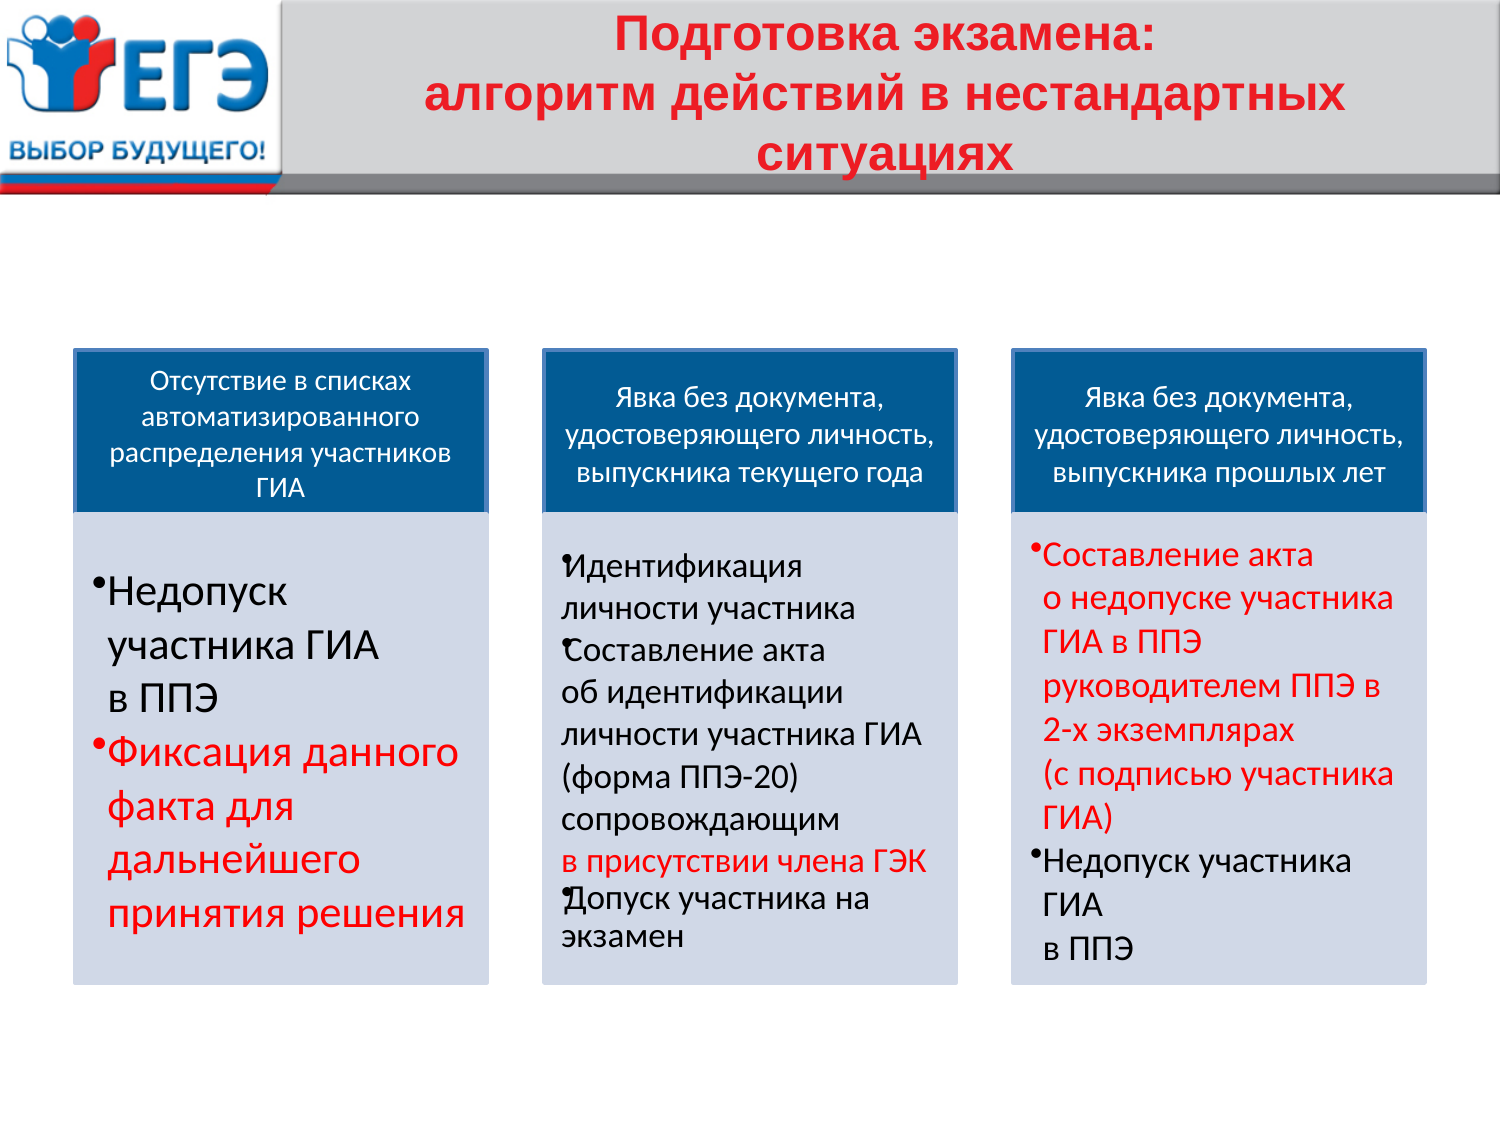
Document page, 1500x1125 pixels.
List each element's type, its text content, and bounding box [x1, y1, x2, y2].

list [74, 262, 1426, 1071]
title Подготовка экзамена: алгоритм действий в нестандартных ситуациях [312, 19, 1459, 161]
picture [0, 0, 1500, 1125]
